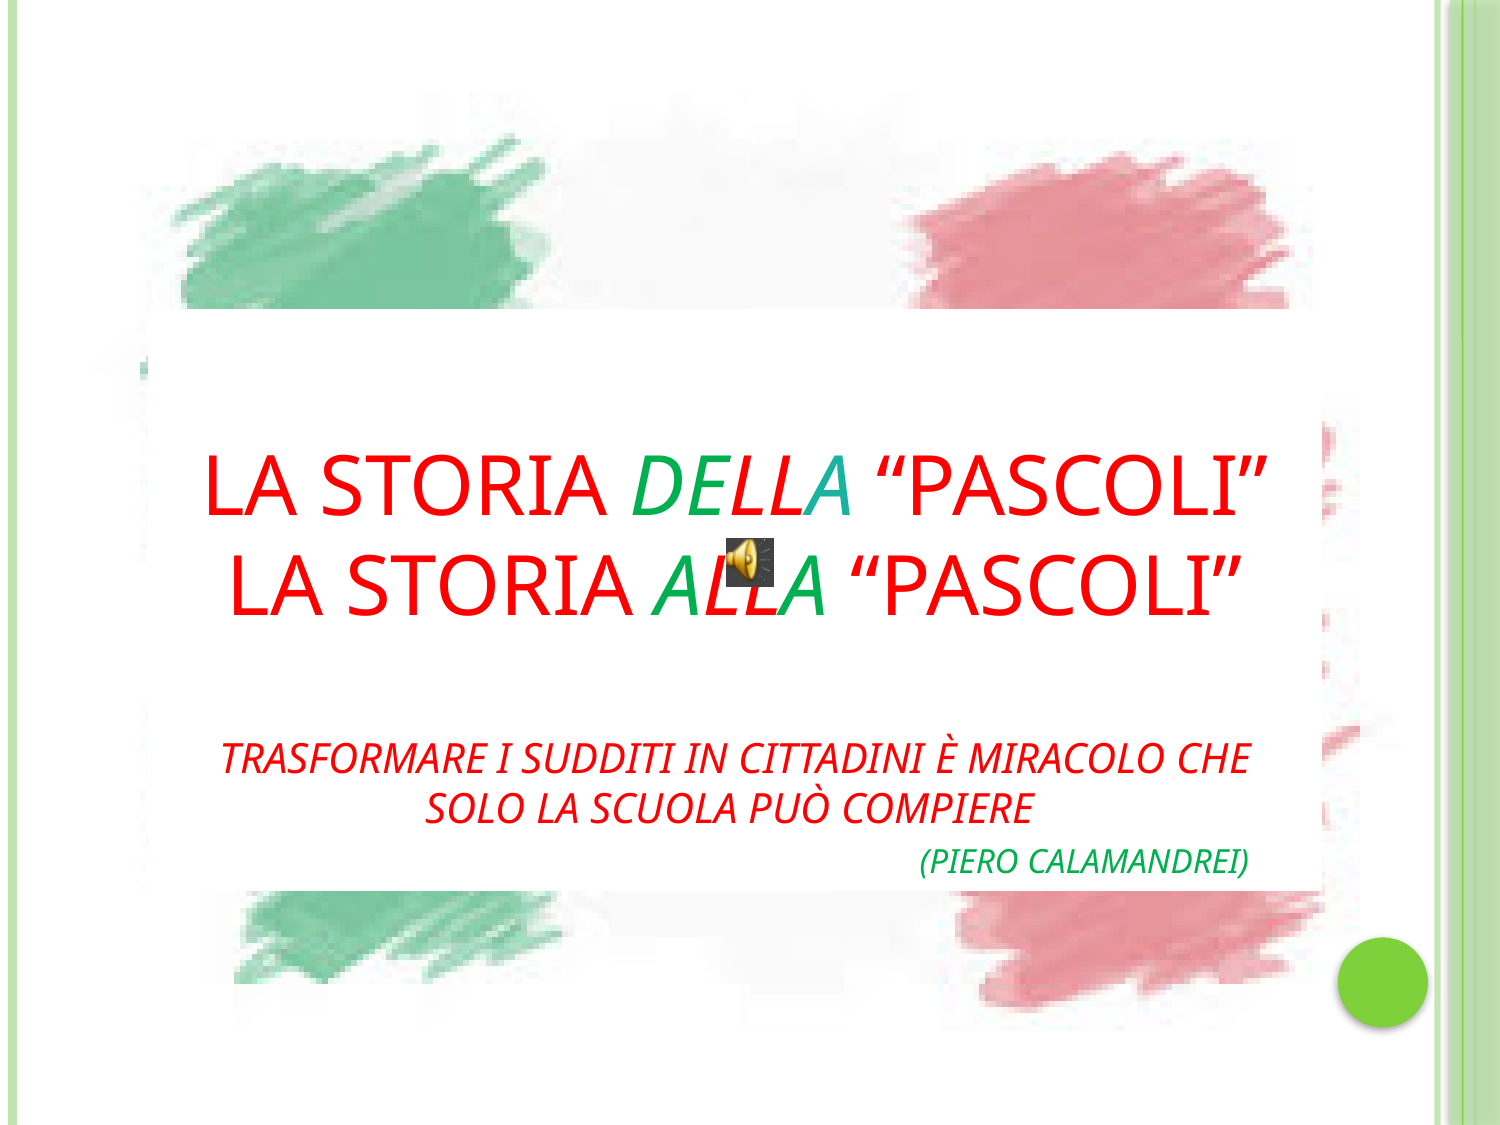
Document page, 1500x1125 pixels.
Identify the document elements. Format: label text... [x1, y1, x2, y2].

text_box [621, 609, 1454, 721]
picture [724, 536, 776, 589]
title La storia DELLA “Pascoli” La storia ALLA “Pascoli” Trasformare i sudditi in cittadini è miracolo che solo la scuola può compiere (Piero Calamandrei) [148, 309, 1322, 891]
